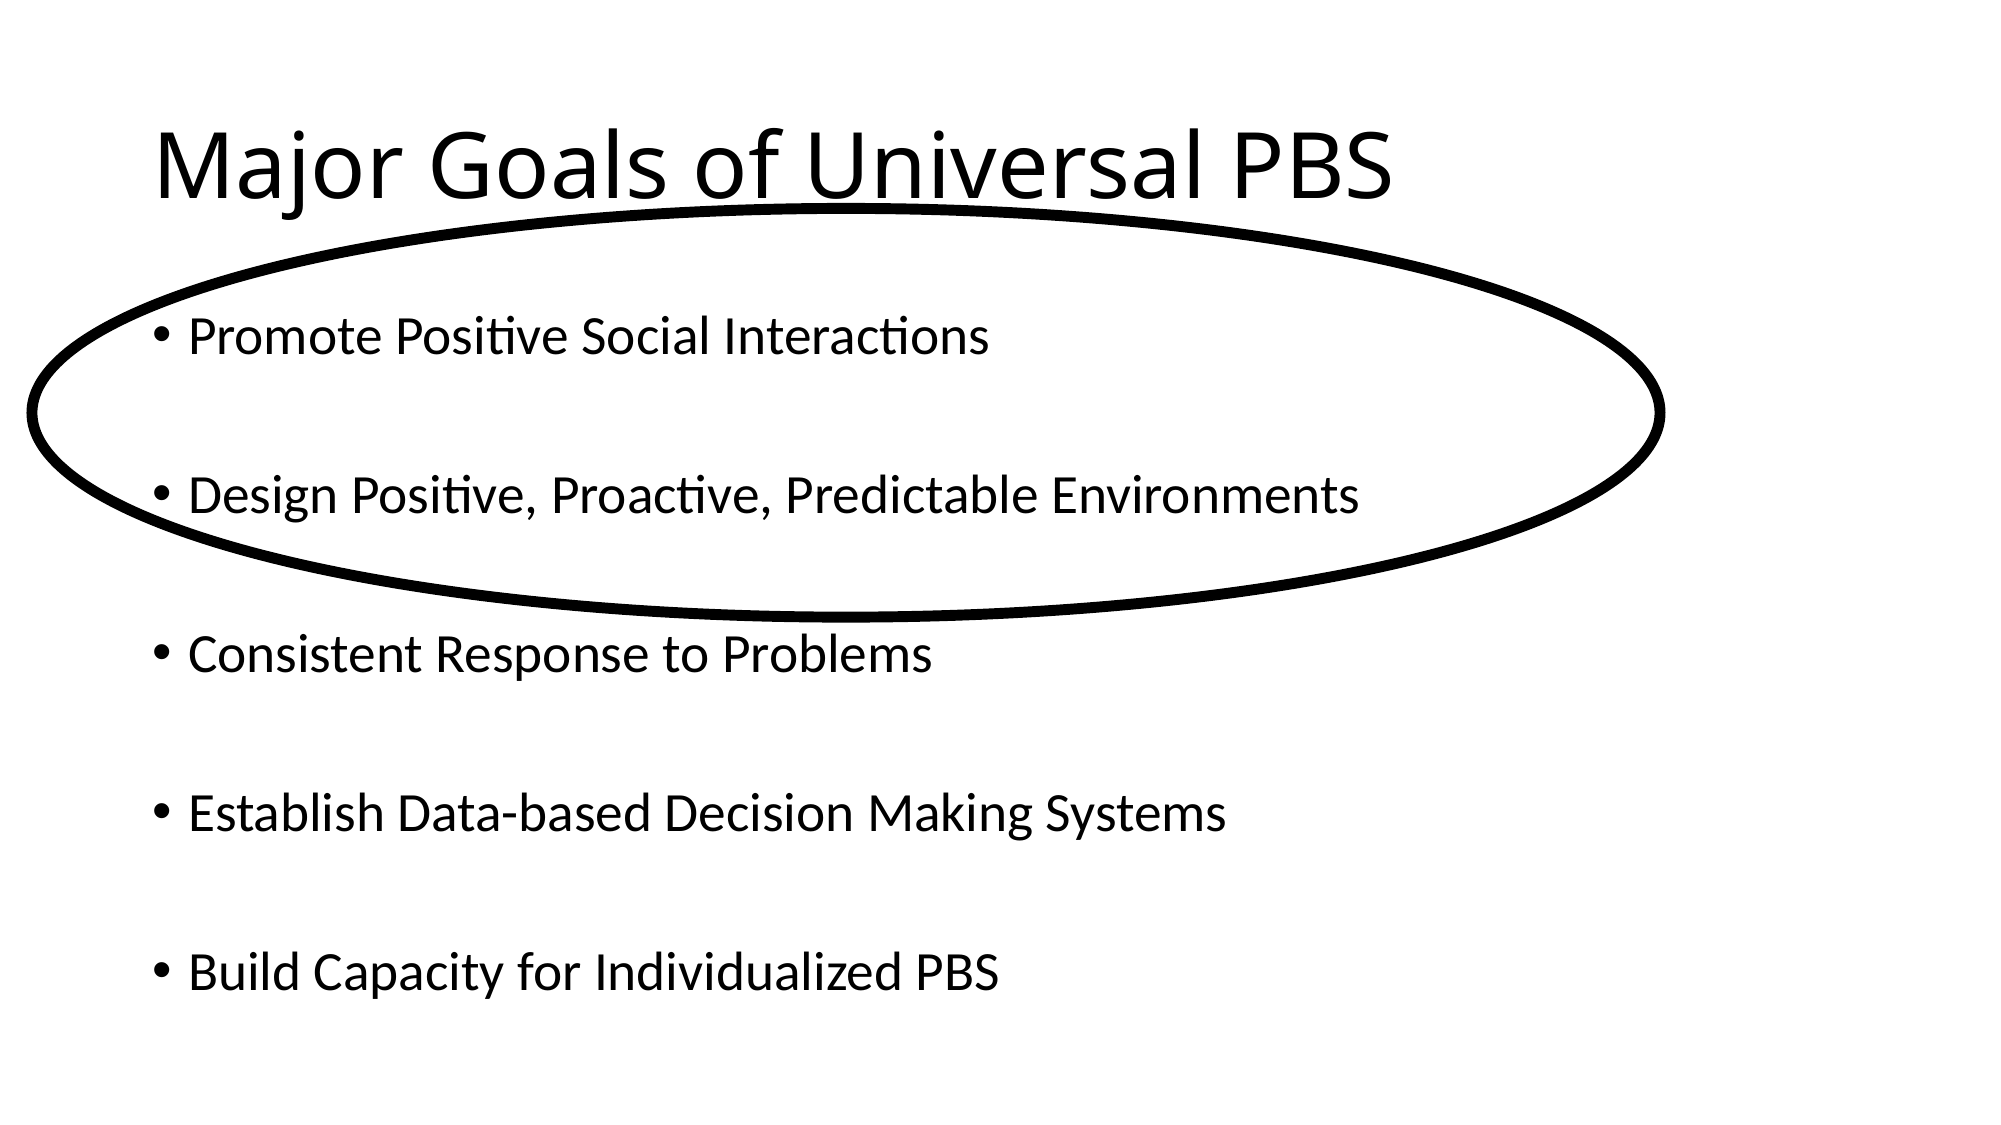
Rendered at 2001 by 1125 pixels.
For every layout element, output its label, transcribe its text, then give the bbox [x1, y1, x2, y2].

text_box [30, 207, 1662, 619]
title Major Goals of Universal PBS [137, 59, 1863, 278]
list Promote Positive Social Interactions Design Positive, Proactive, Predictable Environments Consistent Response to Problems Establish Data-based Decision Making Systems Build Capacity for Individualized PBS [137, 299, 1863, 1014]
